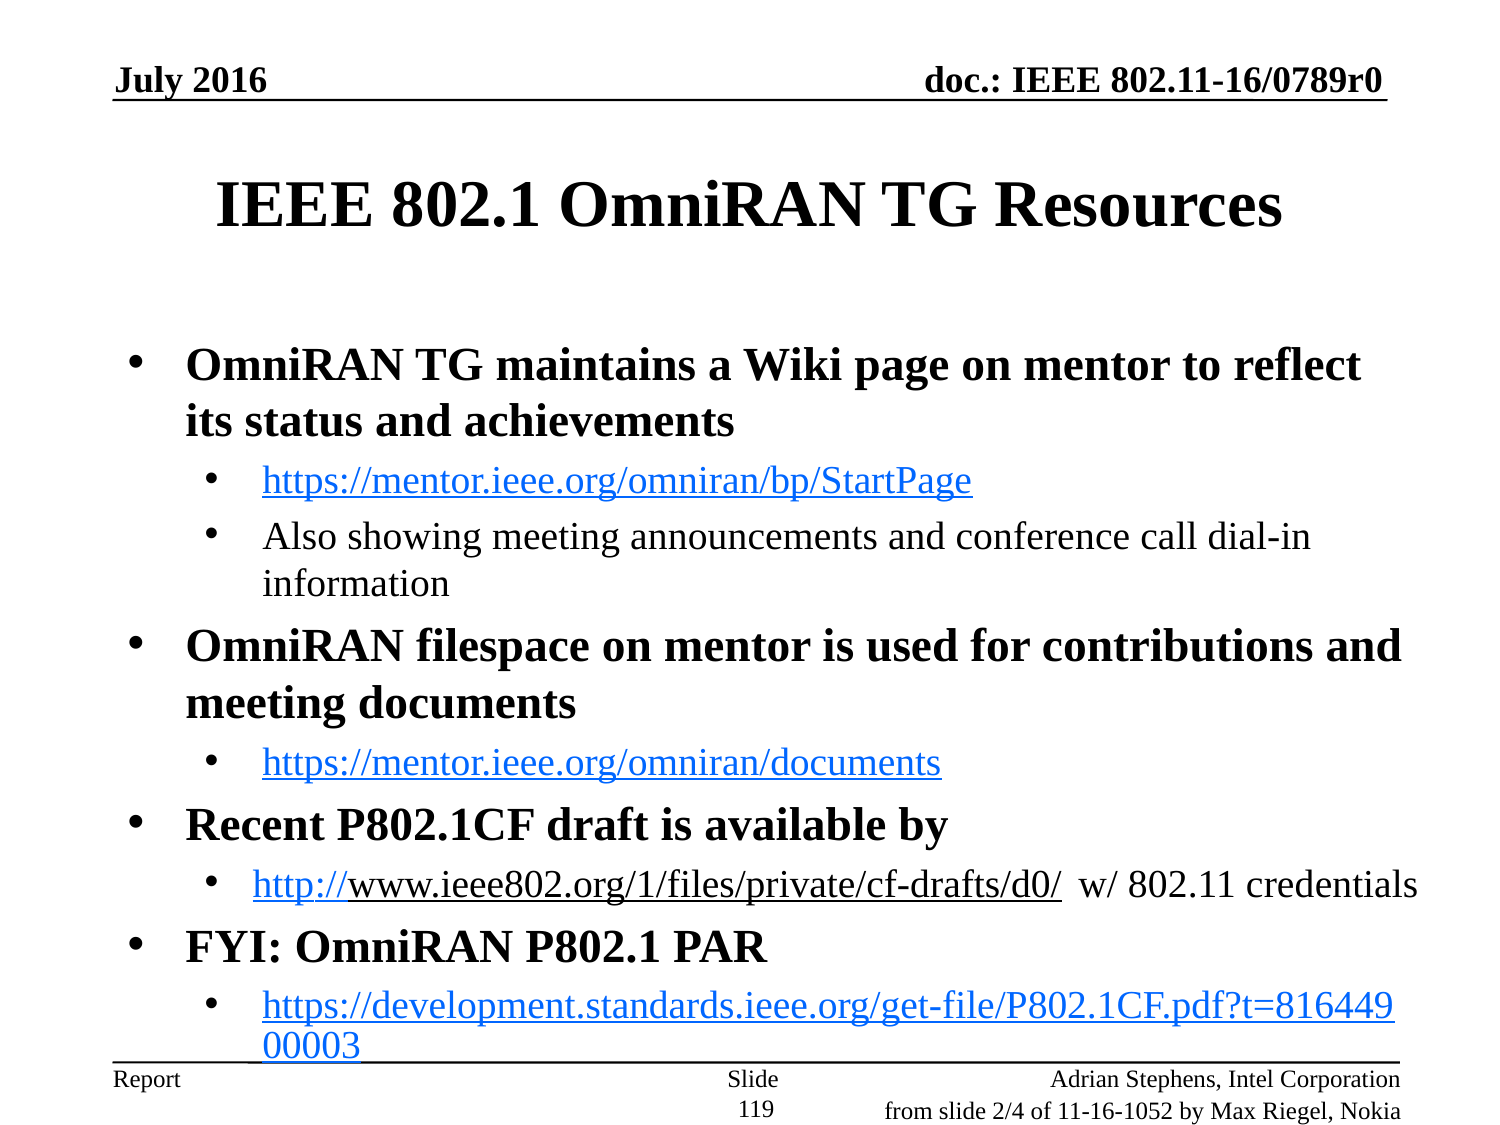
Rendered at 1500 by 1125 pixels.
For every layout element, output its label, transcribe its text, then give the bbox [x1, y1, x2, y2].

footer Adrian Stephens, Intel Corporation [878, 1061, 1402, 1087]
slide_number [114, 54, 374, 101]
slide_number Slide 119 [711, 1061, 801, 1087]
title IEEE 802.1 OmniRAN TG Resources [112, 112, 1388, 288]
list OmniRAN TG maintains a Wiki page on mentor to reflect its status and achievements https://mentor.ieee.org/omniran/bp/StartPage Also showing meeting announcements and conference call dial-in information OmniRAN filespace on mentor is used for contributions and meeting documents https://mentor.ieee.org/omniran/documents Recent P802.1CF draft is available by http://www.ieee802.org/1/files/private/cf-drafts/d0/ w/ 802.11 credentials FYI: OmniRAN P802.1 PAR https://development.standards.ieee.org/get-file/P802.1CF.pdf?t=81644900003 [112, 324, 1436, 1059]
text_box from slide 2/4 of 11-16-1052 by Max Riegel, Nokia [343, 1087, 1417, 1125]
